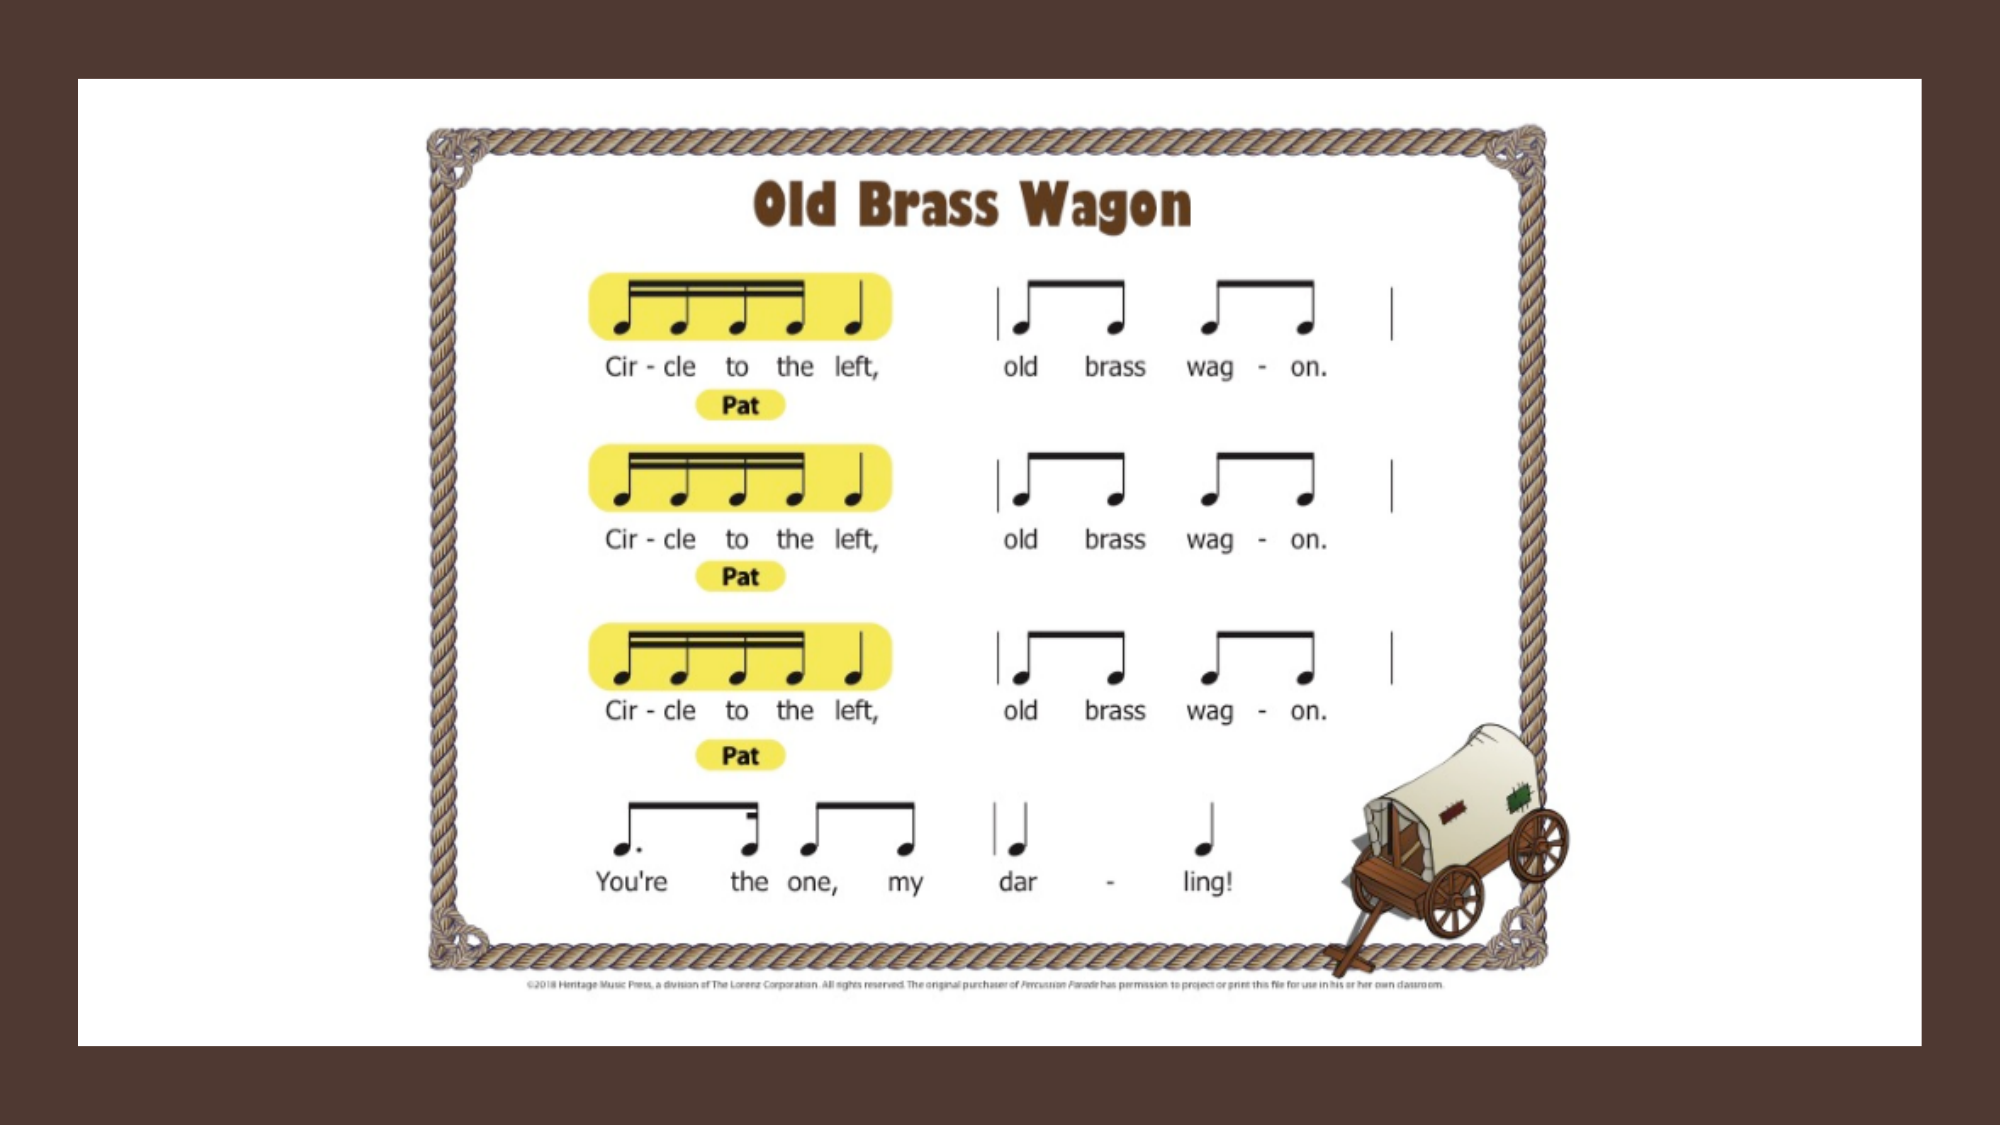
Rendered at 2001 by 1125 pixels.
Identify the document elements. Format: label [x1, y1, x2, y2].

text_box [77, 78, 1923, 1047]
picture [417, 105, 1583, 1020]
text_box [0, 0, 2000, 1125]
